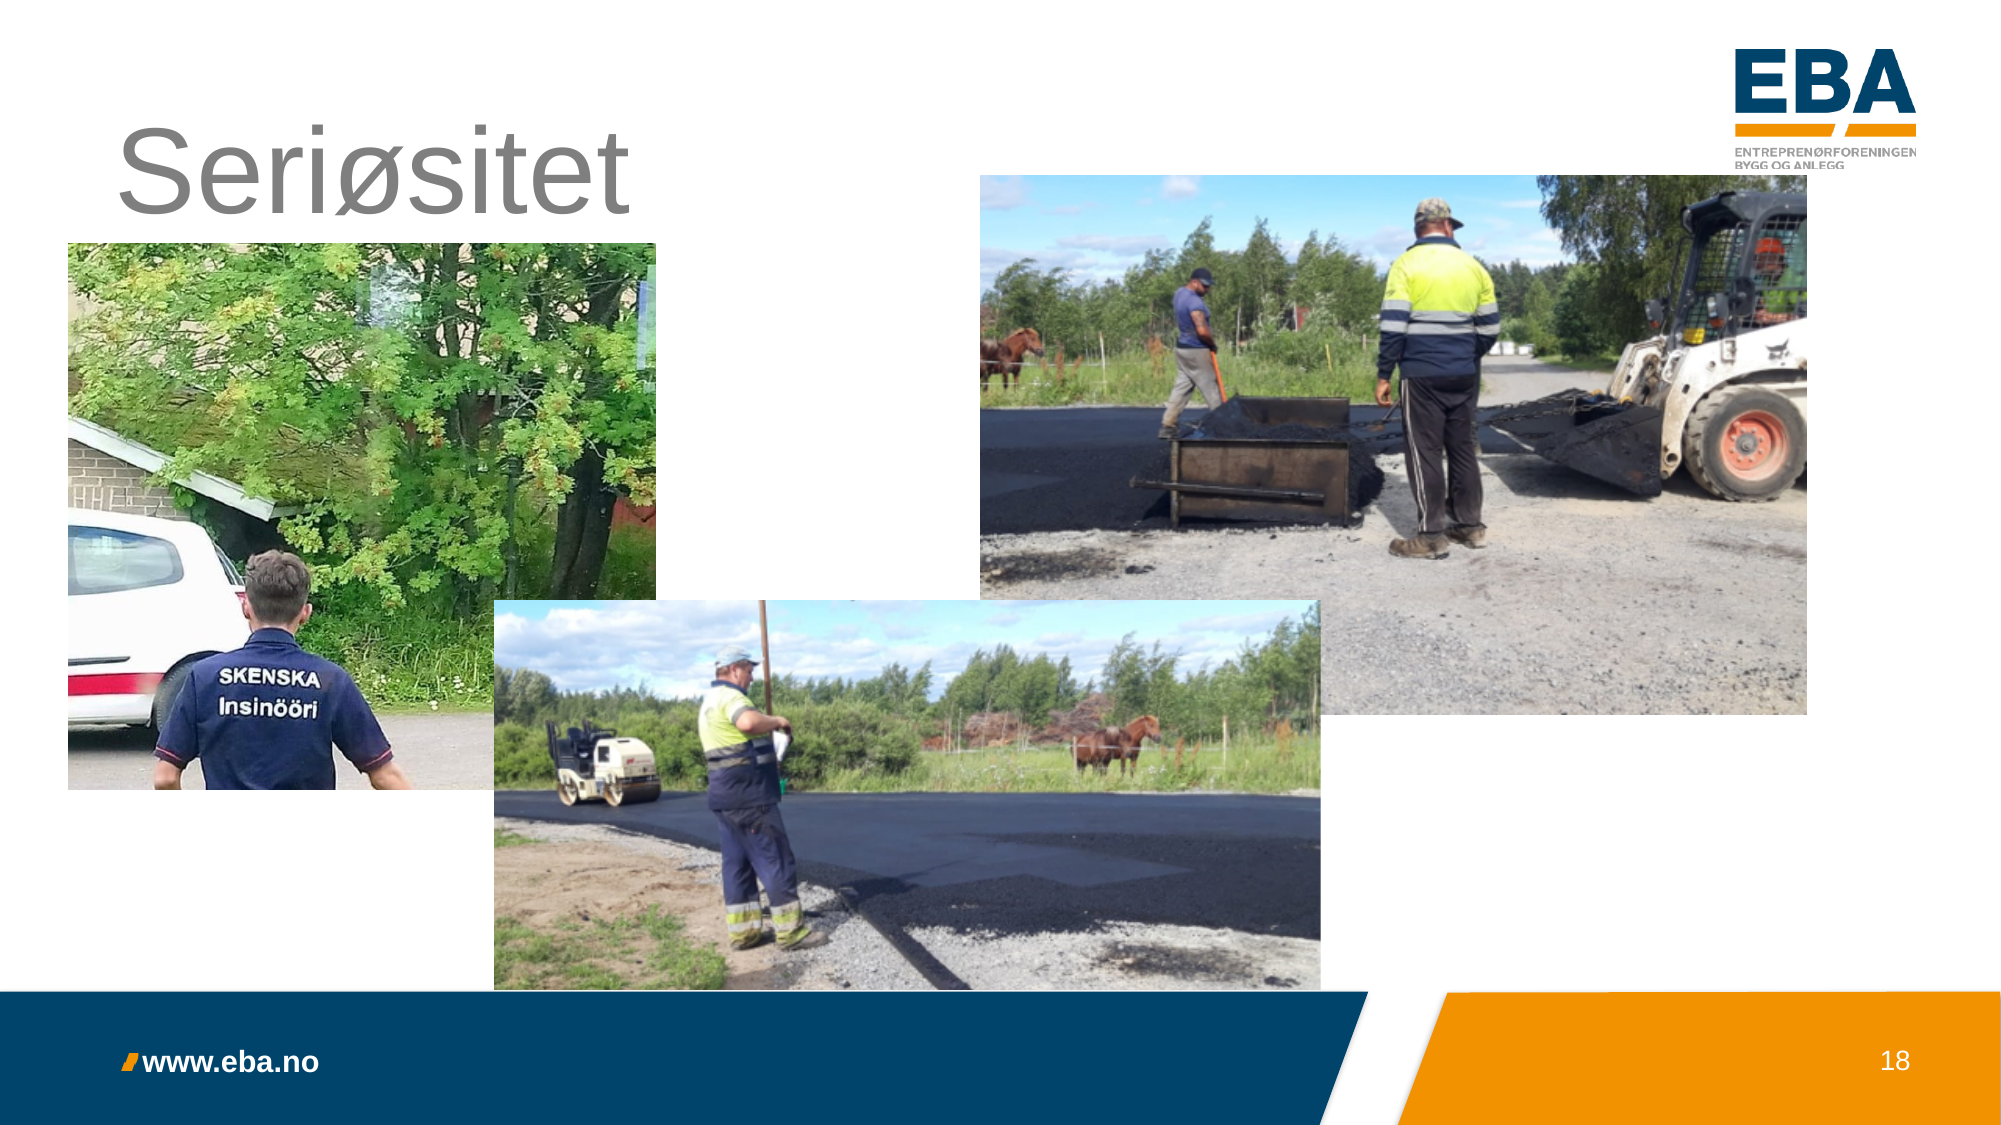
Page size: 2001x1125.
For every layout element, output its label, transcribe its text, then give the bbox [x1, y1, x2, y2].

picture [493, 175, 1807, 990]
slide_number 18 [1760, 1029, 1926, 1090]
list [67, 243, 657, 791]
title Seriøsitet [99, 70, 1676, 259]
